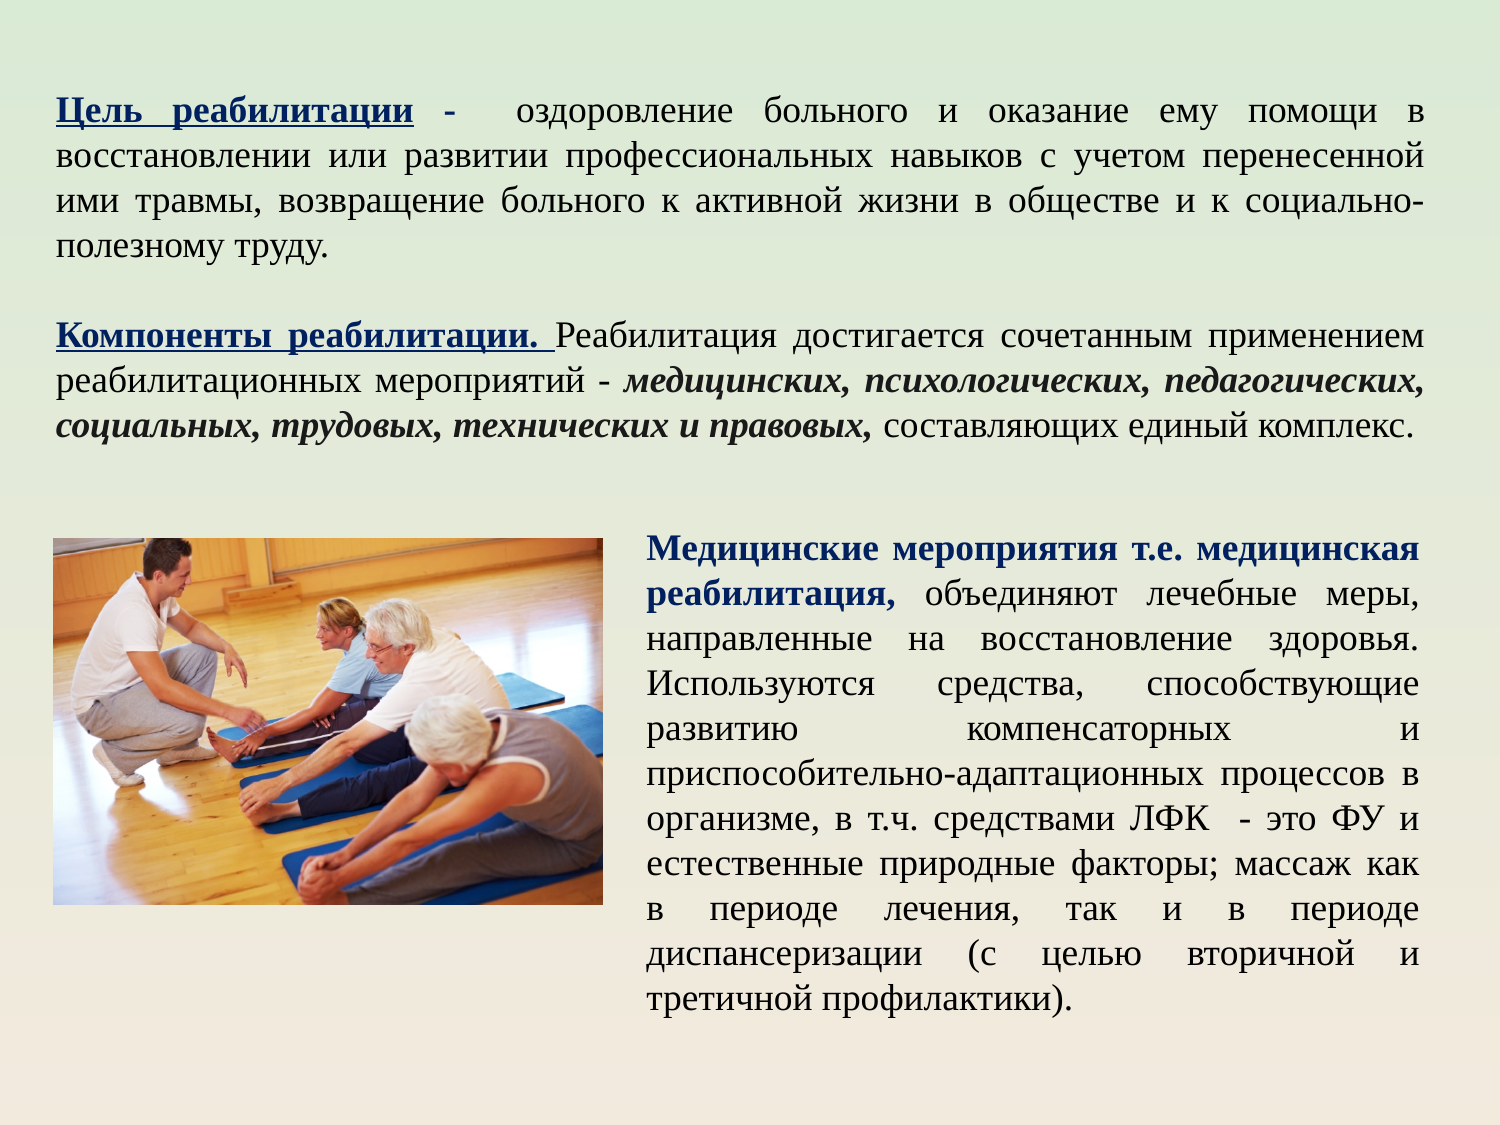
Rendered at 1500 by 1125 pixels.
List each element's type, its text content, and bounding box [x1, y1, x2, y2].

picture [52, 538, 603, 906]
text_box Цель реабилитации - оздоровление больного и оказание ему помощи в восстановлении или развитии профессиональных навыков с учетом перенесенной ими травмы, возвращение больного к активной жизни в обществе и к социально-полезному труду. Компоненты реабилитации. Реабилитация достигается сочетанным применением реабилитационных мероприятий - медицинских, психологических, педагогических, социальных, трудовых, технических и правовых, составляющих единый комплекс. [41, 78, 1441, 453]
text_box Медицинские мероприятия т.е. медицинская реабилитация, объединяют лечебные меры, направленные на восстановление здоровья. Используются средства, способствующие развитию компенсаторных и приспособительно-адаптационных процессов в организме, в т.ч. средствами ЛФК - это ФУ и естественные природные факторы; массаж как в периоде лечения, так и в периоде диспансеризации (с целью вторичной и третичной профилактики). [631, 515, 1436, 1026]
